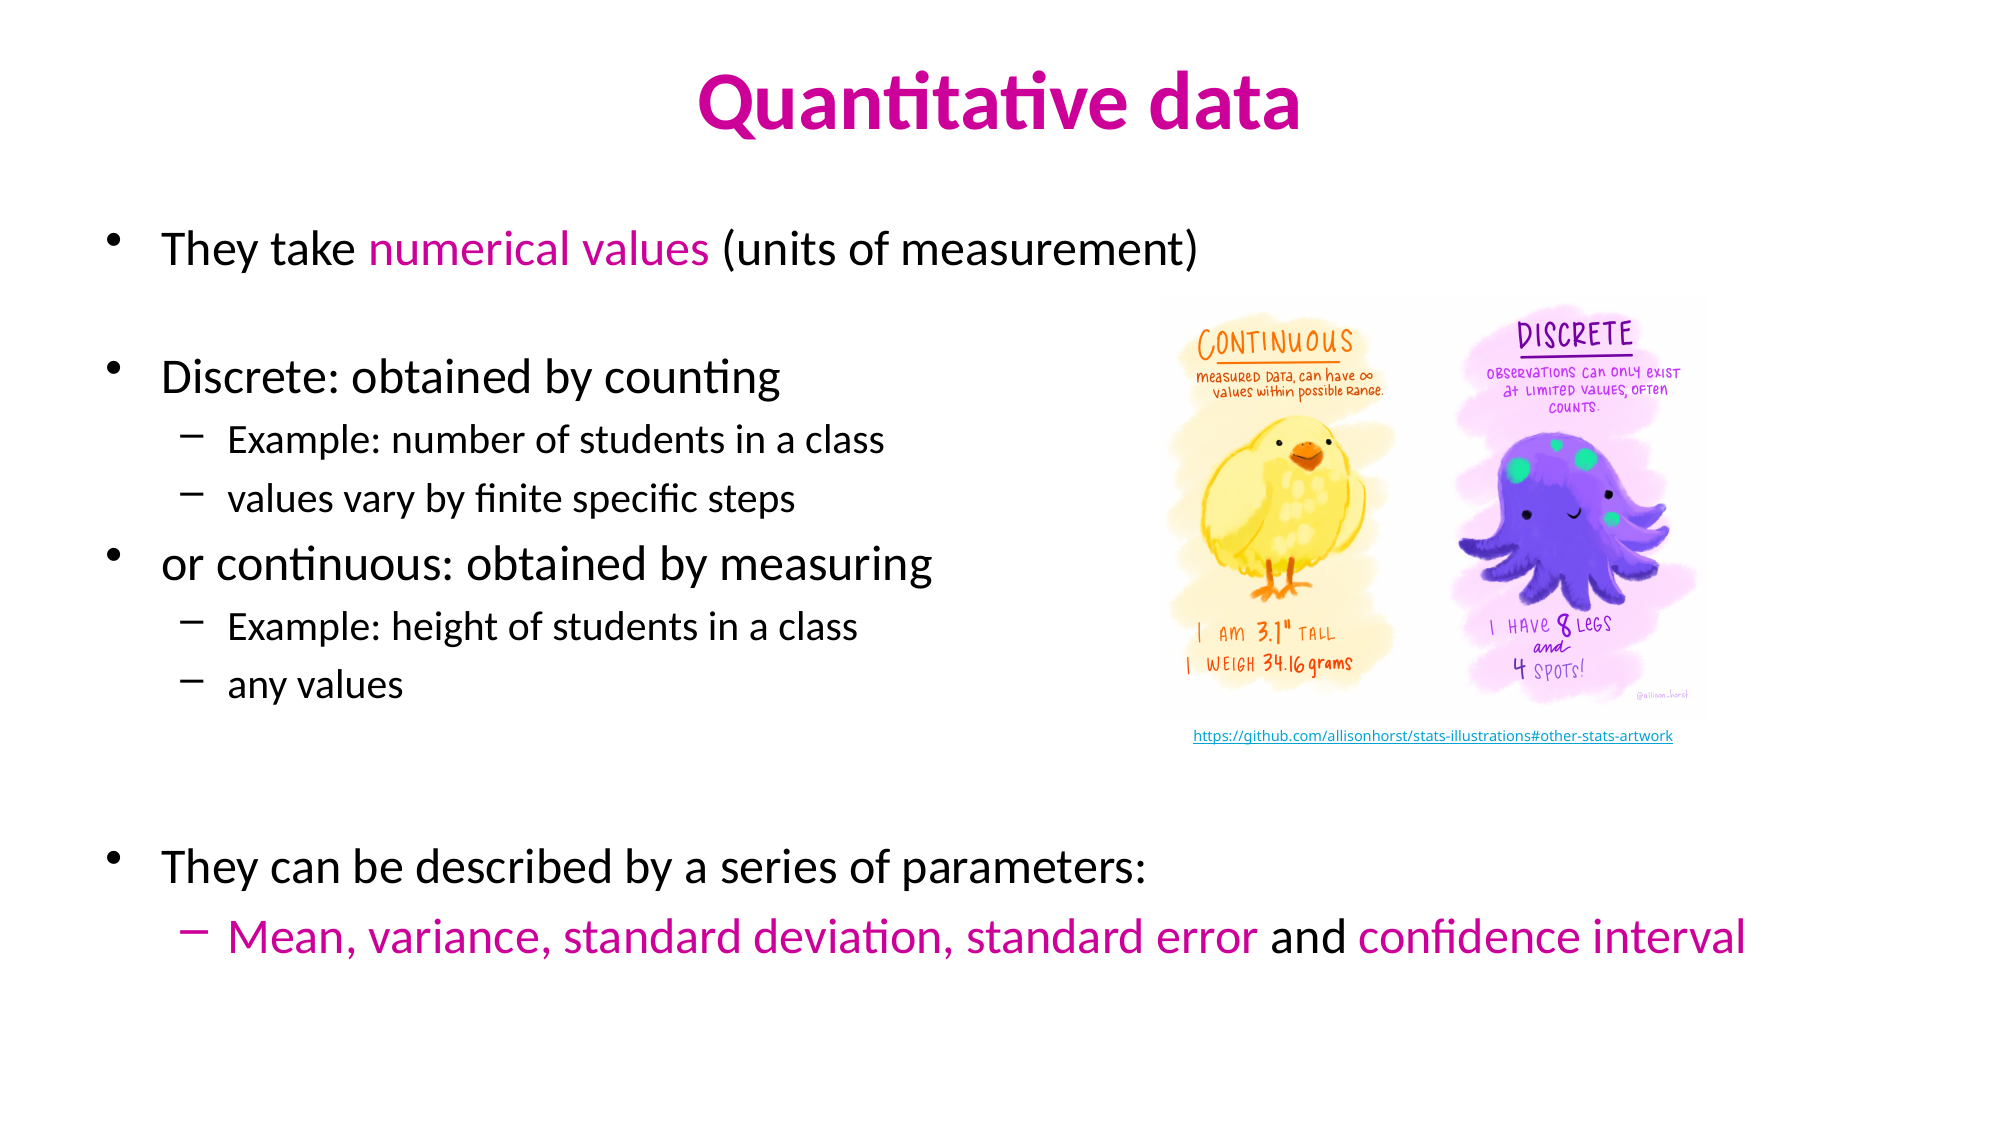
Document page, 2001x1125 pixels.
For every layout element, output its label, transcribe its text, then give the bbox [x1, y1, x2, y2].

list They take numerical values (units of measurement) Discrete: obtained by counting Example: number of students in a class values vary by finite specific steps or continuous: obtained by measuring Example: height of students in a class any values They can be described by a series of parameters: Mean, variance, standard deviation, standard error and confidence interval [90, 207, 1958, 1071]
text_box https://github.com/allisonhorst/stats-illustrations#other-stats-artwork [1178, 728, 1688, 754]
picture [1158, 296, 1708, 720]
title Quantitative data [206, 40, 1794, 152]
